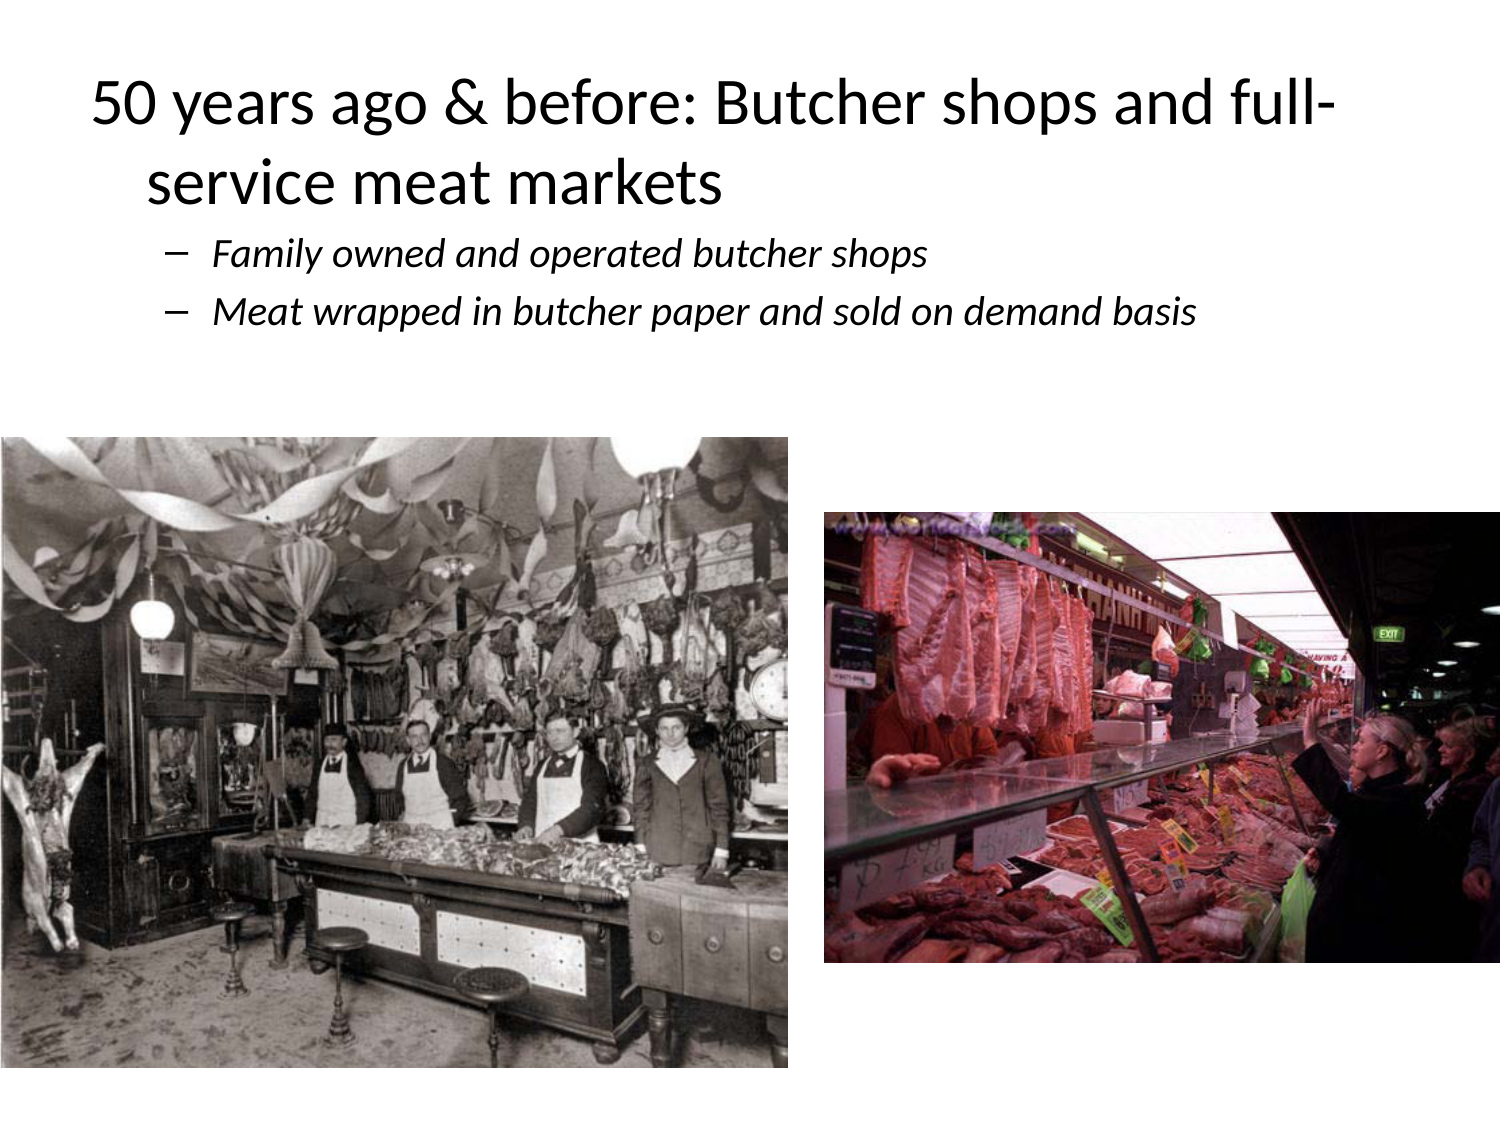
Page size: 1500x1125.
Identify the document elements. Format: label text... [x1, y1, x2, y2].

picture [0, 437, 788, 1068]
picture [824, 512, 1500, 963]
list 50 years ago & before: Butcher shops and full-service meat markets Family owned and operated butcher shops Meat wrapped in butcher paper and sold on demand basis [75, 50, 1425, 1005]
